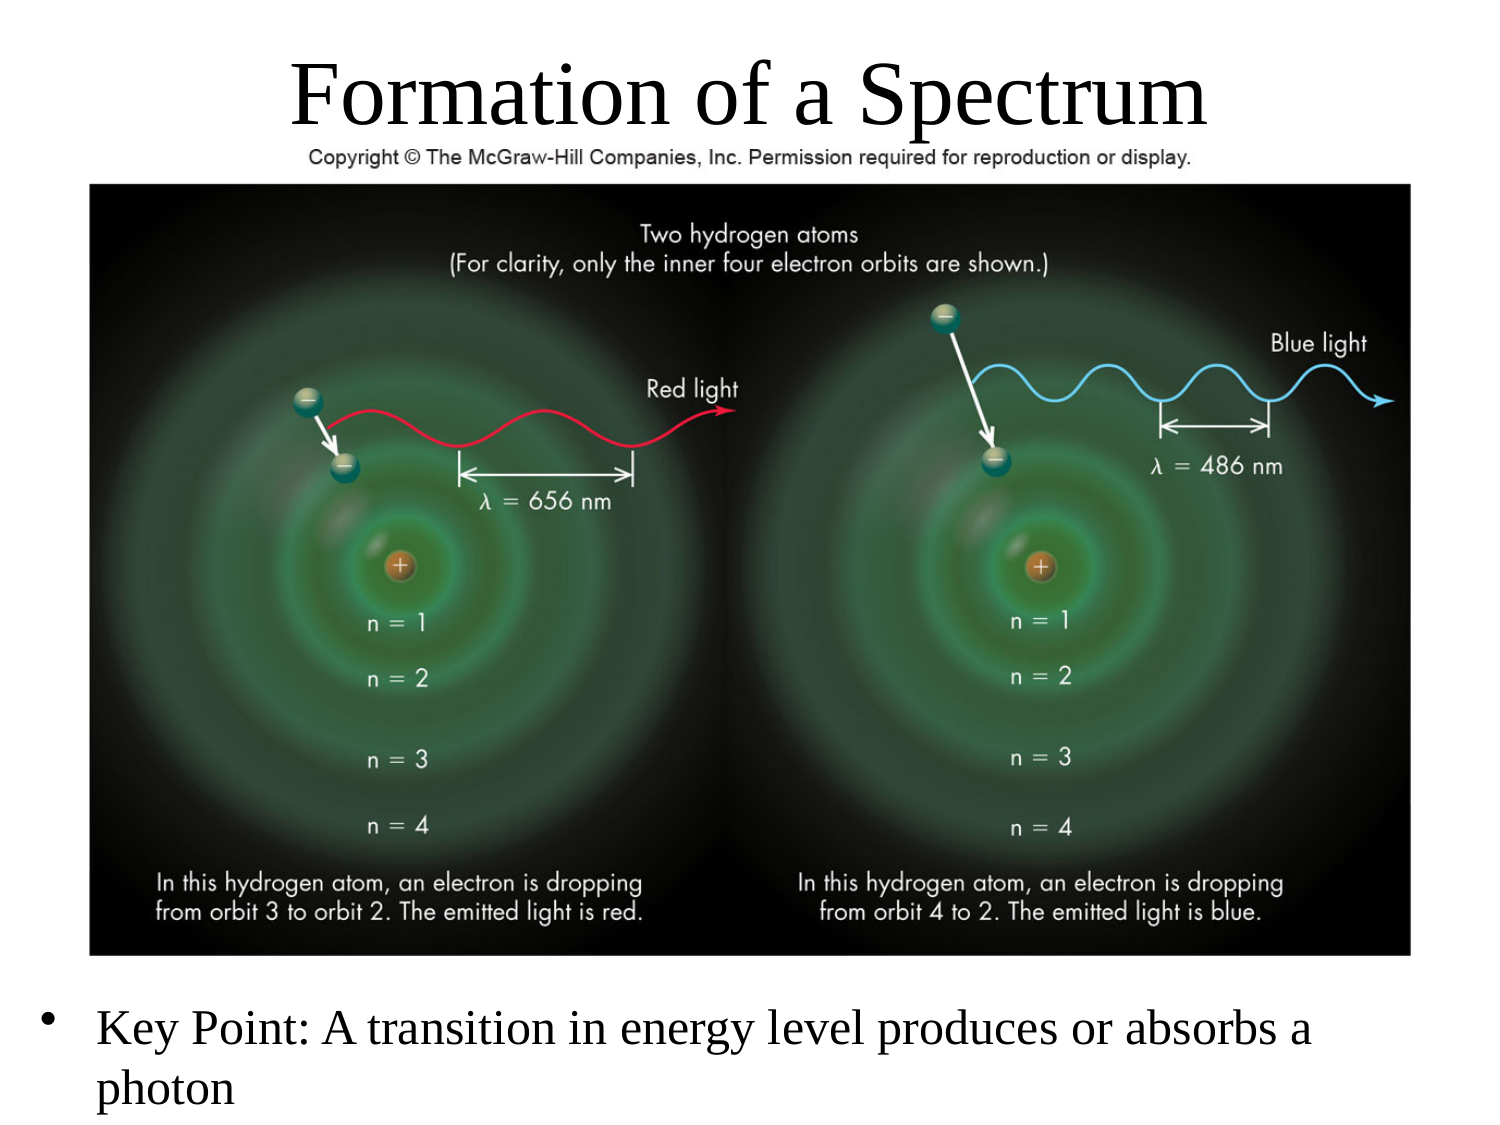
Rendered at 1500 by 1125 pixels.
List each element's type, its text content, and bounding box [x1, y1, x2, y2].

picture [89, 149, 1411, 956]
list Key Point: A transition in energy level produces or absorbs a photon [24, 987, 1463, 1075]
title Formation of a Spectrum [112, 24, 1388, 148]
